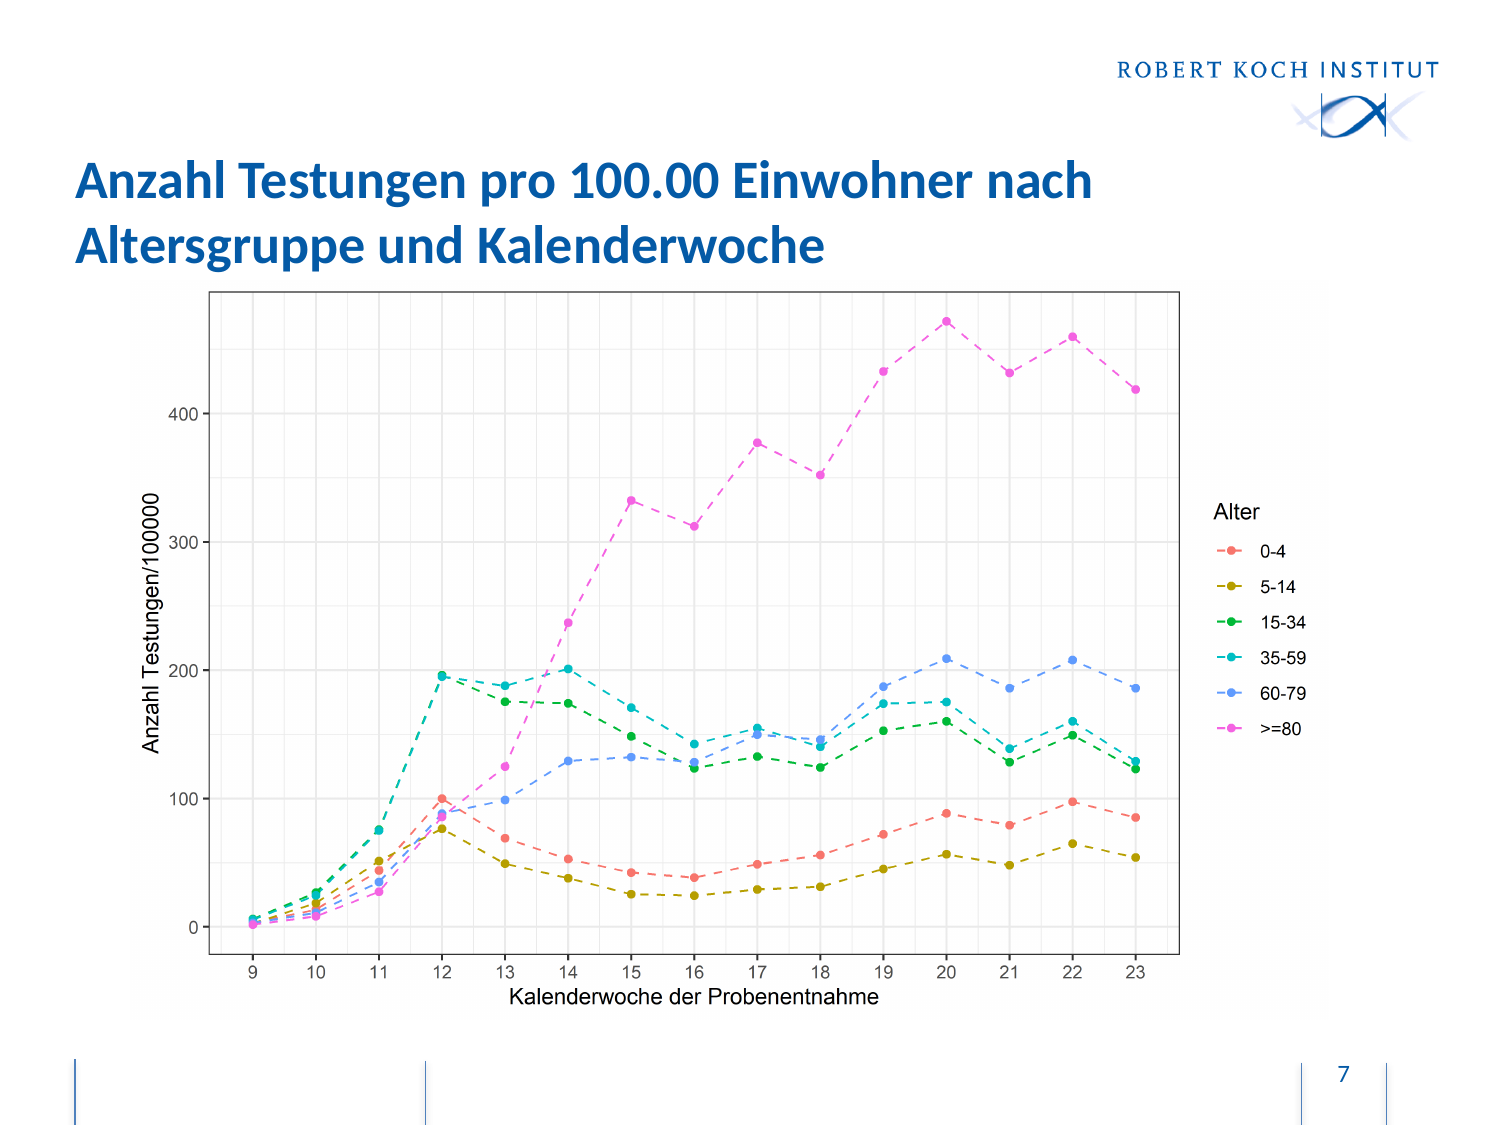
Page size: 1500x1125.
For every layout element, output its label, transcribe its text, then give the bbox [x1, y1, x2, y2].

title Anzahl Testungen pro 100.00 Einwohner nach Altersgruppe und Kalenderwoche [75, 137, 1385, 281]
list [130, 280, 1329, 1021]
slide_number 7 [1302, 1042, 1385, 1103]
picture [1109, 53, 1447, 152]
